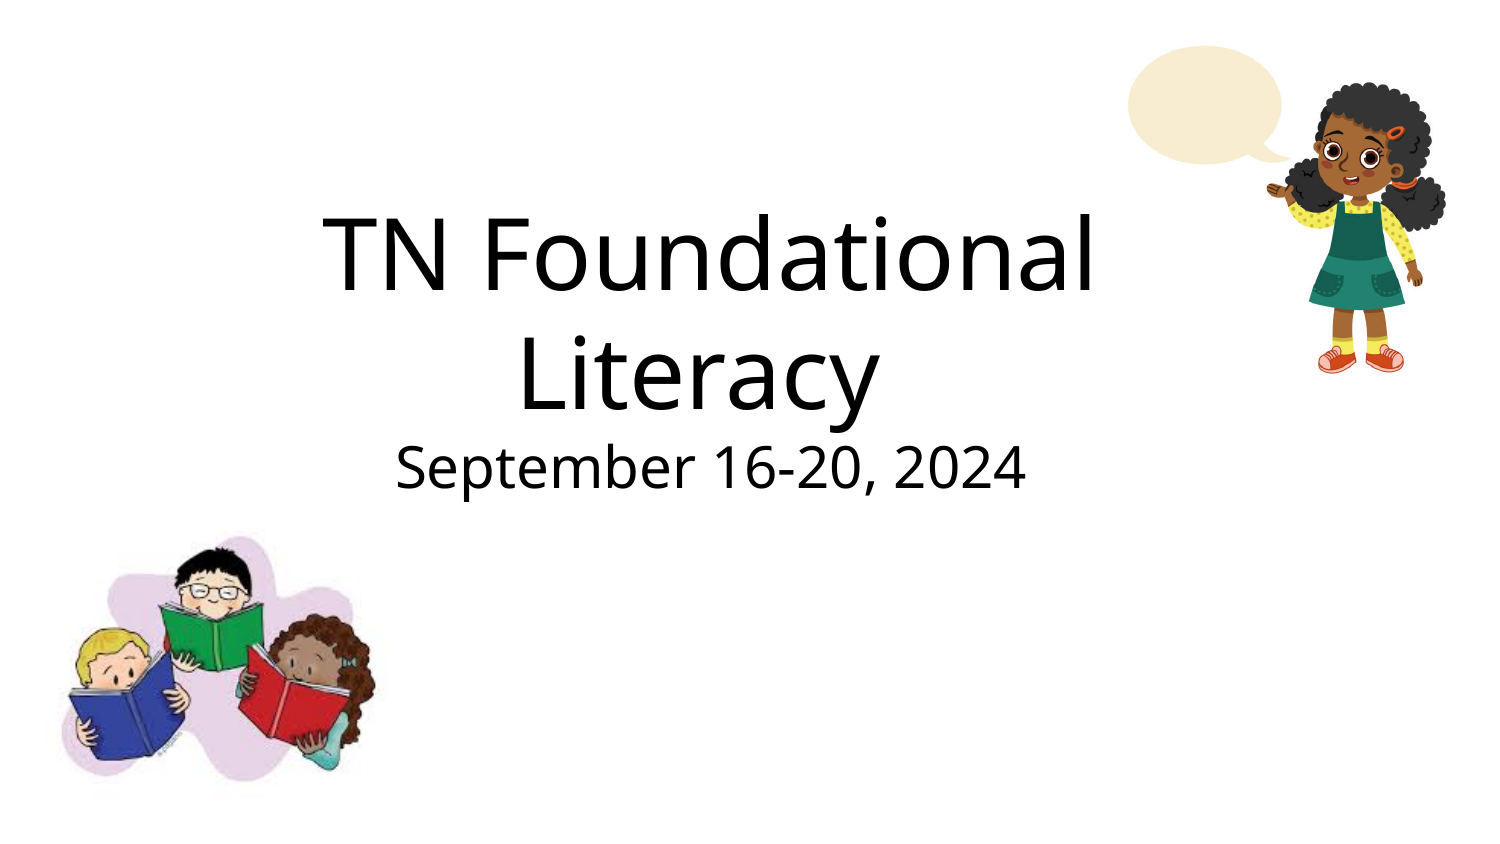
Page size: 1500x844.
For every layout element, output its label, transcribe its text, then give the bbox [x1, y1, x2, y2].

picture [21, 506, 409, 806]
picture [1127, 45, 1446, 374]
text_box TN Foundational Literacy September 16-20, 2024 [163, 182, 1259, 508]
